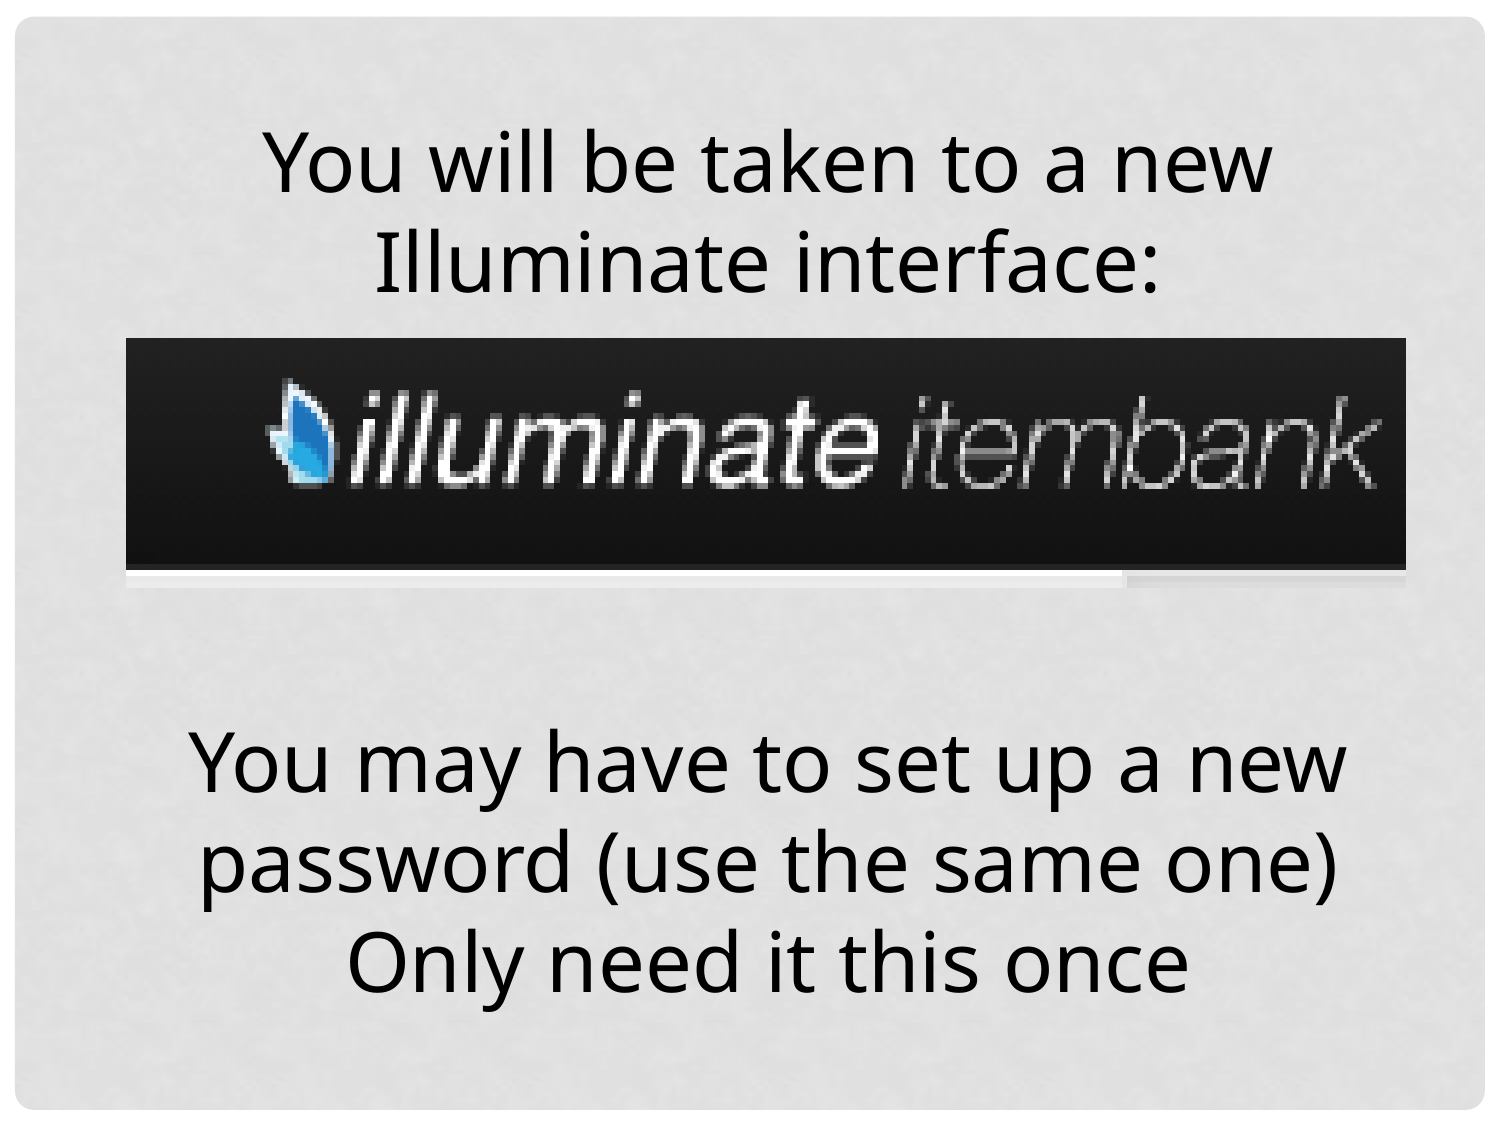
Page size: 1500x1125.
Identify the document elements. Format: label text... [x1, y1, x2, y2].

picture [125, 338, 1406, 588]
text_box You will be taken to a new Illuminate interface: You may have to set up a new password (use the same one) Only need it this once [126, 101, 1412, 1125]
